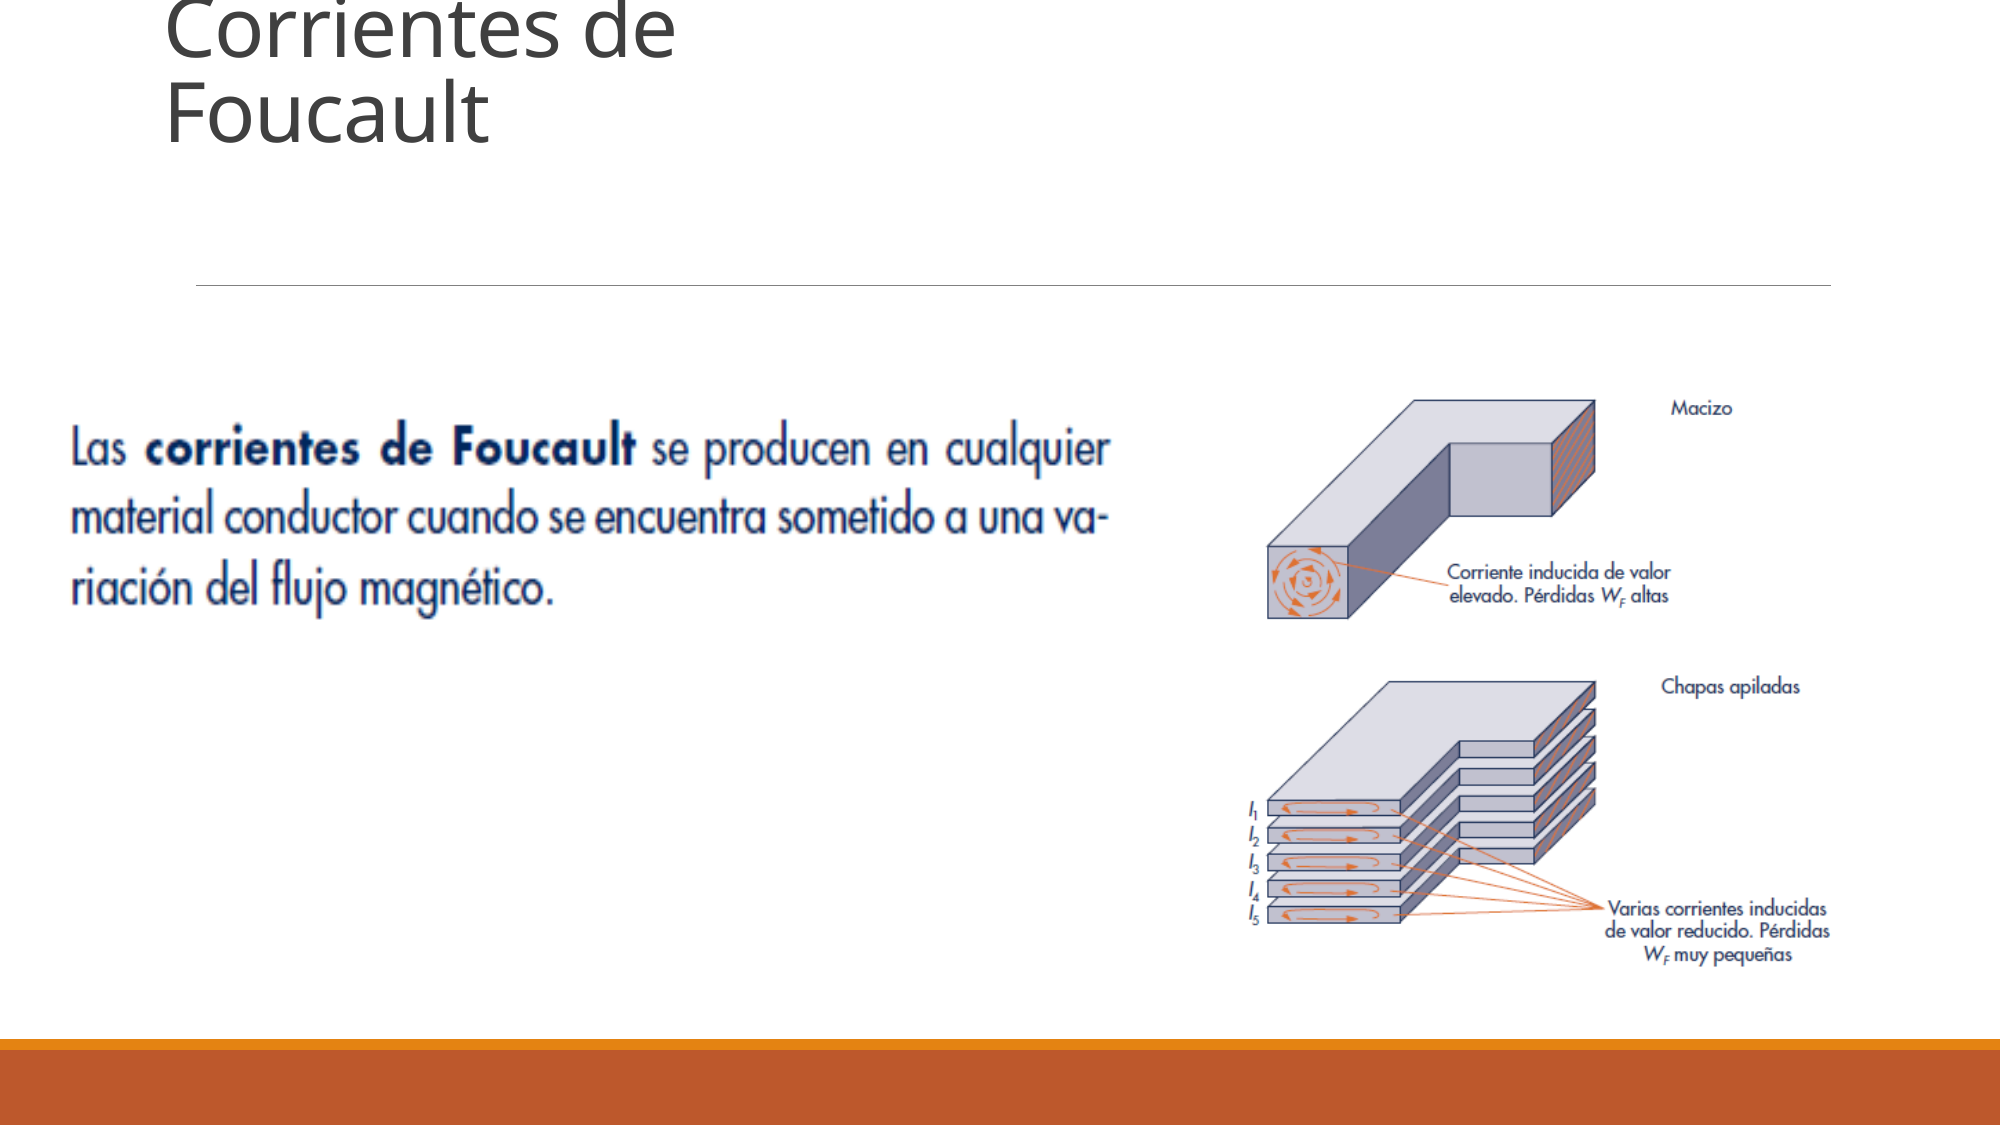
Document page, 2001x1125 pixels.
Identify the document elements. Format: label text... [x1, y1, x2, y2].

picture [1203, 323, 1852, 975]
title Corrientes de Foucault [148, 78, 1025, 168]
picture [52, 409, 1121, 634]
